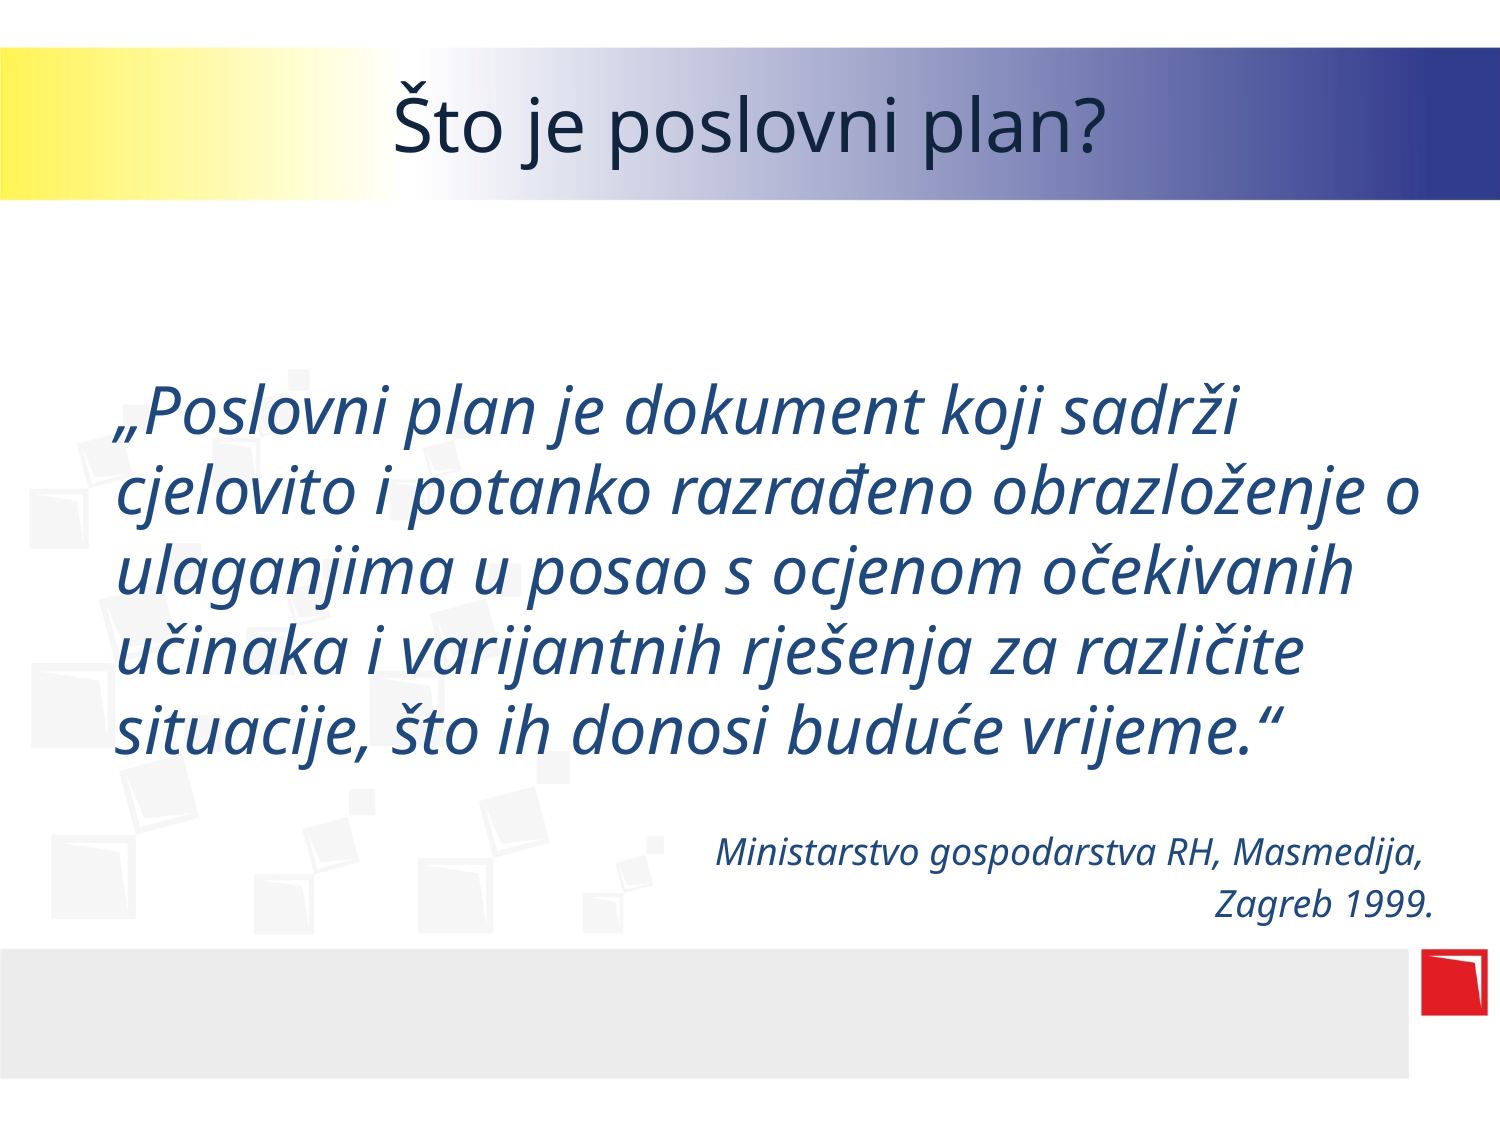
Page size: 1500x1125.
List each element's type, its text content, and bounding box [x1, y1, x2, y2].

title Što je poslovni plan? [75, 45, 1425, 200]
picture [0, 0, 1500, 1125]
list „Poslovni plan je dokument koji sadrži cjelovito i potanko razrađeno obrazloženje o ulaganjima u posao s ocjenom očekivanih učinaka i varijantnih rješenja za različite situacije, što ih donosi buduće vrijeme.“ Ministarstvo gospodarstva RH, Masmedija, Zagreb 1999. [100, 267, 1451, 1010]
